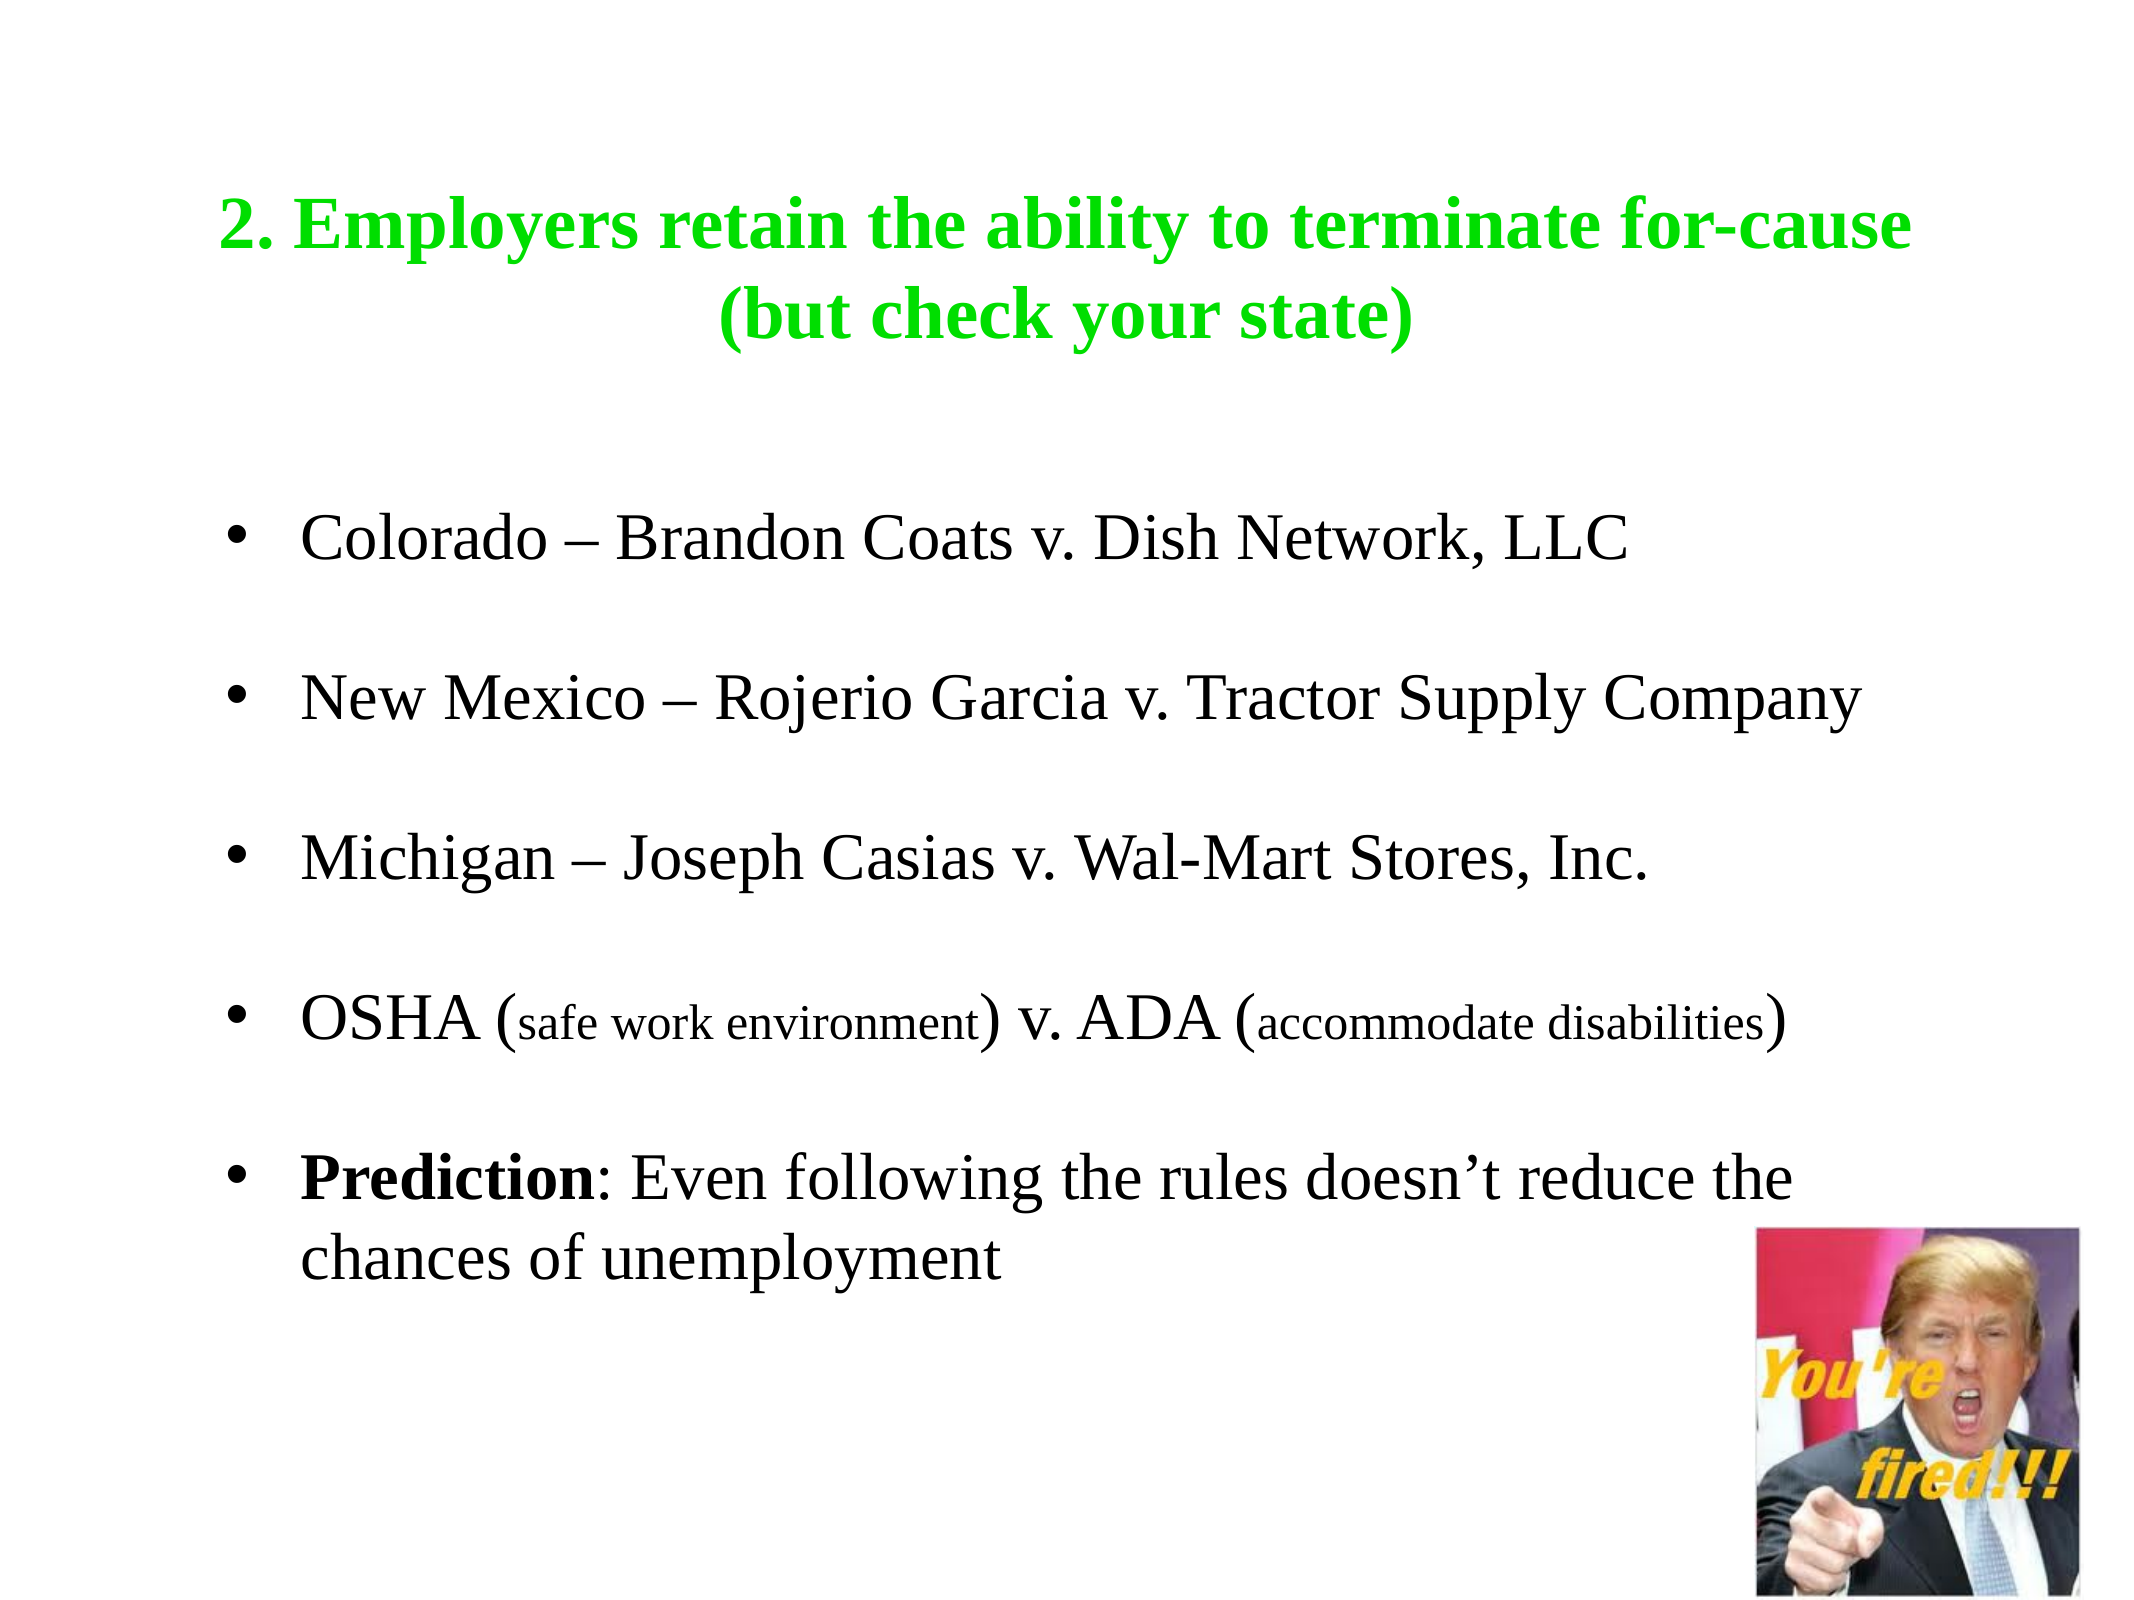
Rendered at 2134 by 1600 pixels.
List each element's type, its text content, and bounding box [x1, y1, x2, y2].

text_box 2. Employers retain the ability to terminate for-cause (but check your state) Colorado – Brandon Coats v. Dish Network, LLC New Mexico – Rojerio Garcia v. Tractor Supply Company Michigan – Joseph Casias v. Wal-Mart Stores, Inc. OSHA (safe work environment) v. ADA (accommodate disabilities) Prediction: Even following the rules doesn’t reduce the chances of unemployment [129, 162, 2005, 1304]
picture [1753, 1226, 2085, 1600]
